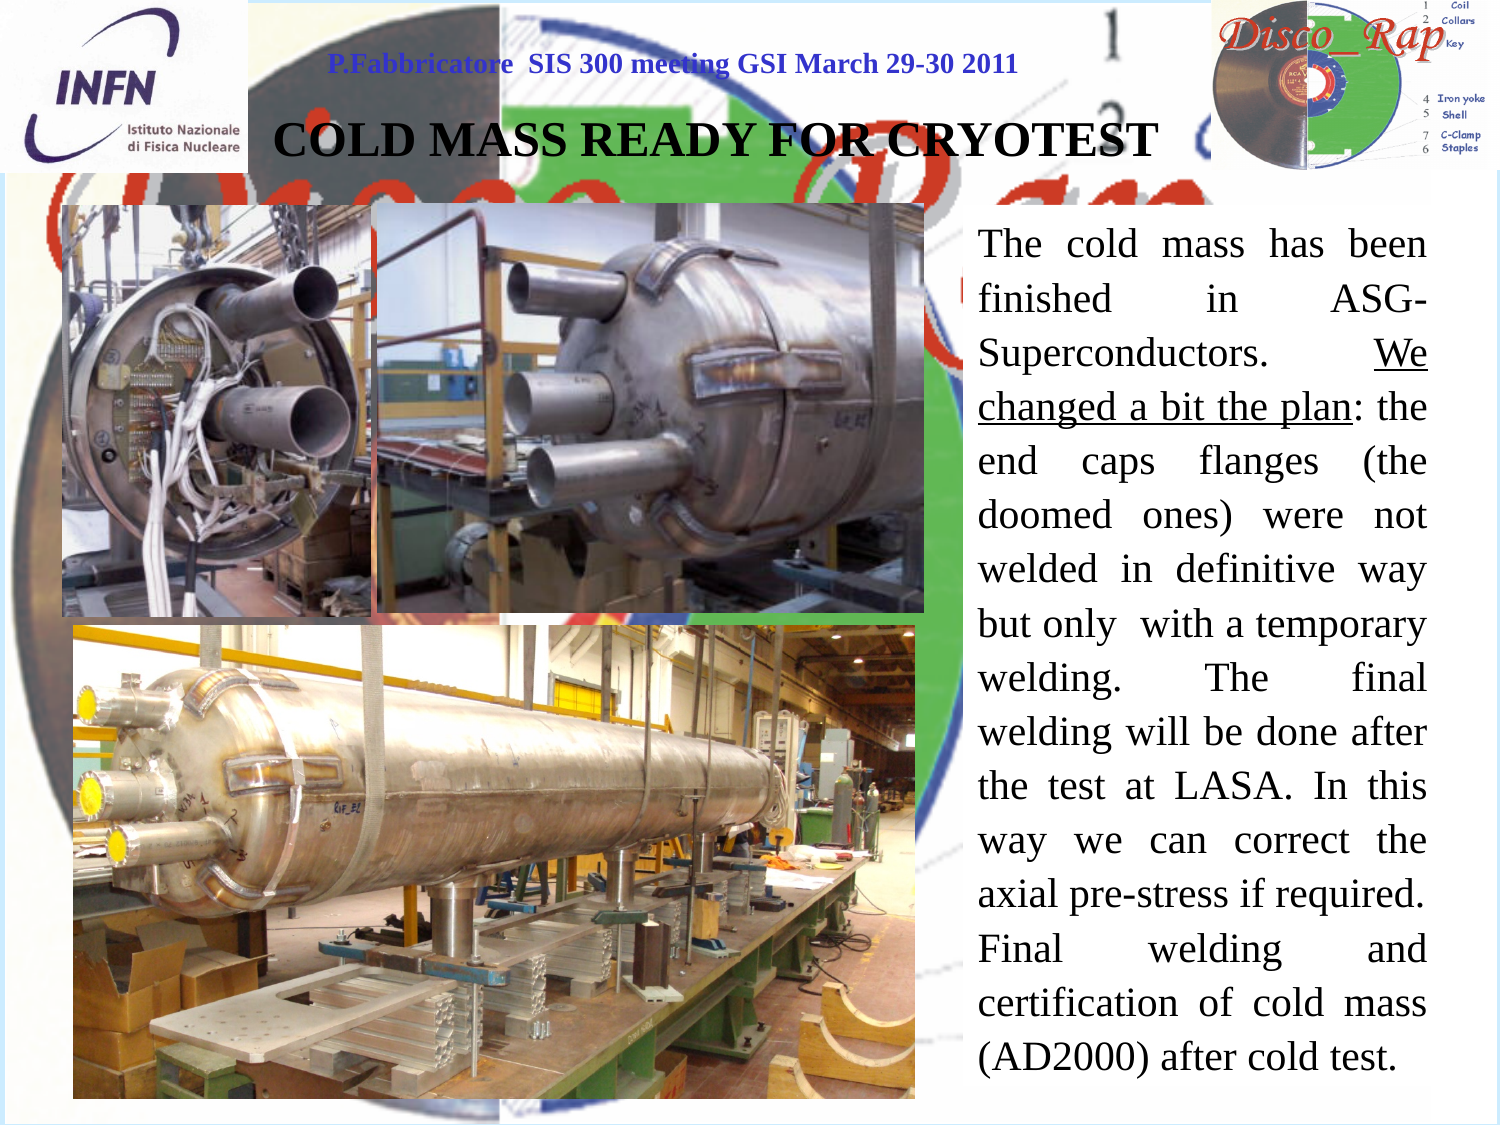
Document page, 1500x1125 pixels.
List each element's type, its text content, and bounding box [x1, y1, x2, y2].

text_box COLD MASS READY FOR CRYOTEST [257, 99, 1230, 175]
picture [62, 205, 371, 617]
picture [377, 202, 925, 614]
picture [73, 625, 916, 1100]
text_box The cold mass has been finished in ASG-Superconductors. We changed a bit the plan: the end caps flanges (the doomed ones) were not welded in definitive way but only with a temporary welding. The final welding will be done after the test at LASA. In this way we can correct the axial pre-stress if required. Final welding and certification of cold mass (AD2000) after cold test. [963, 204, 1443, 1086]
picture [0, 0, 248, 173]
